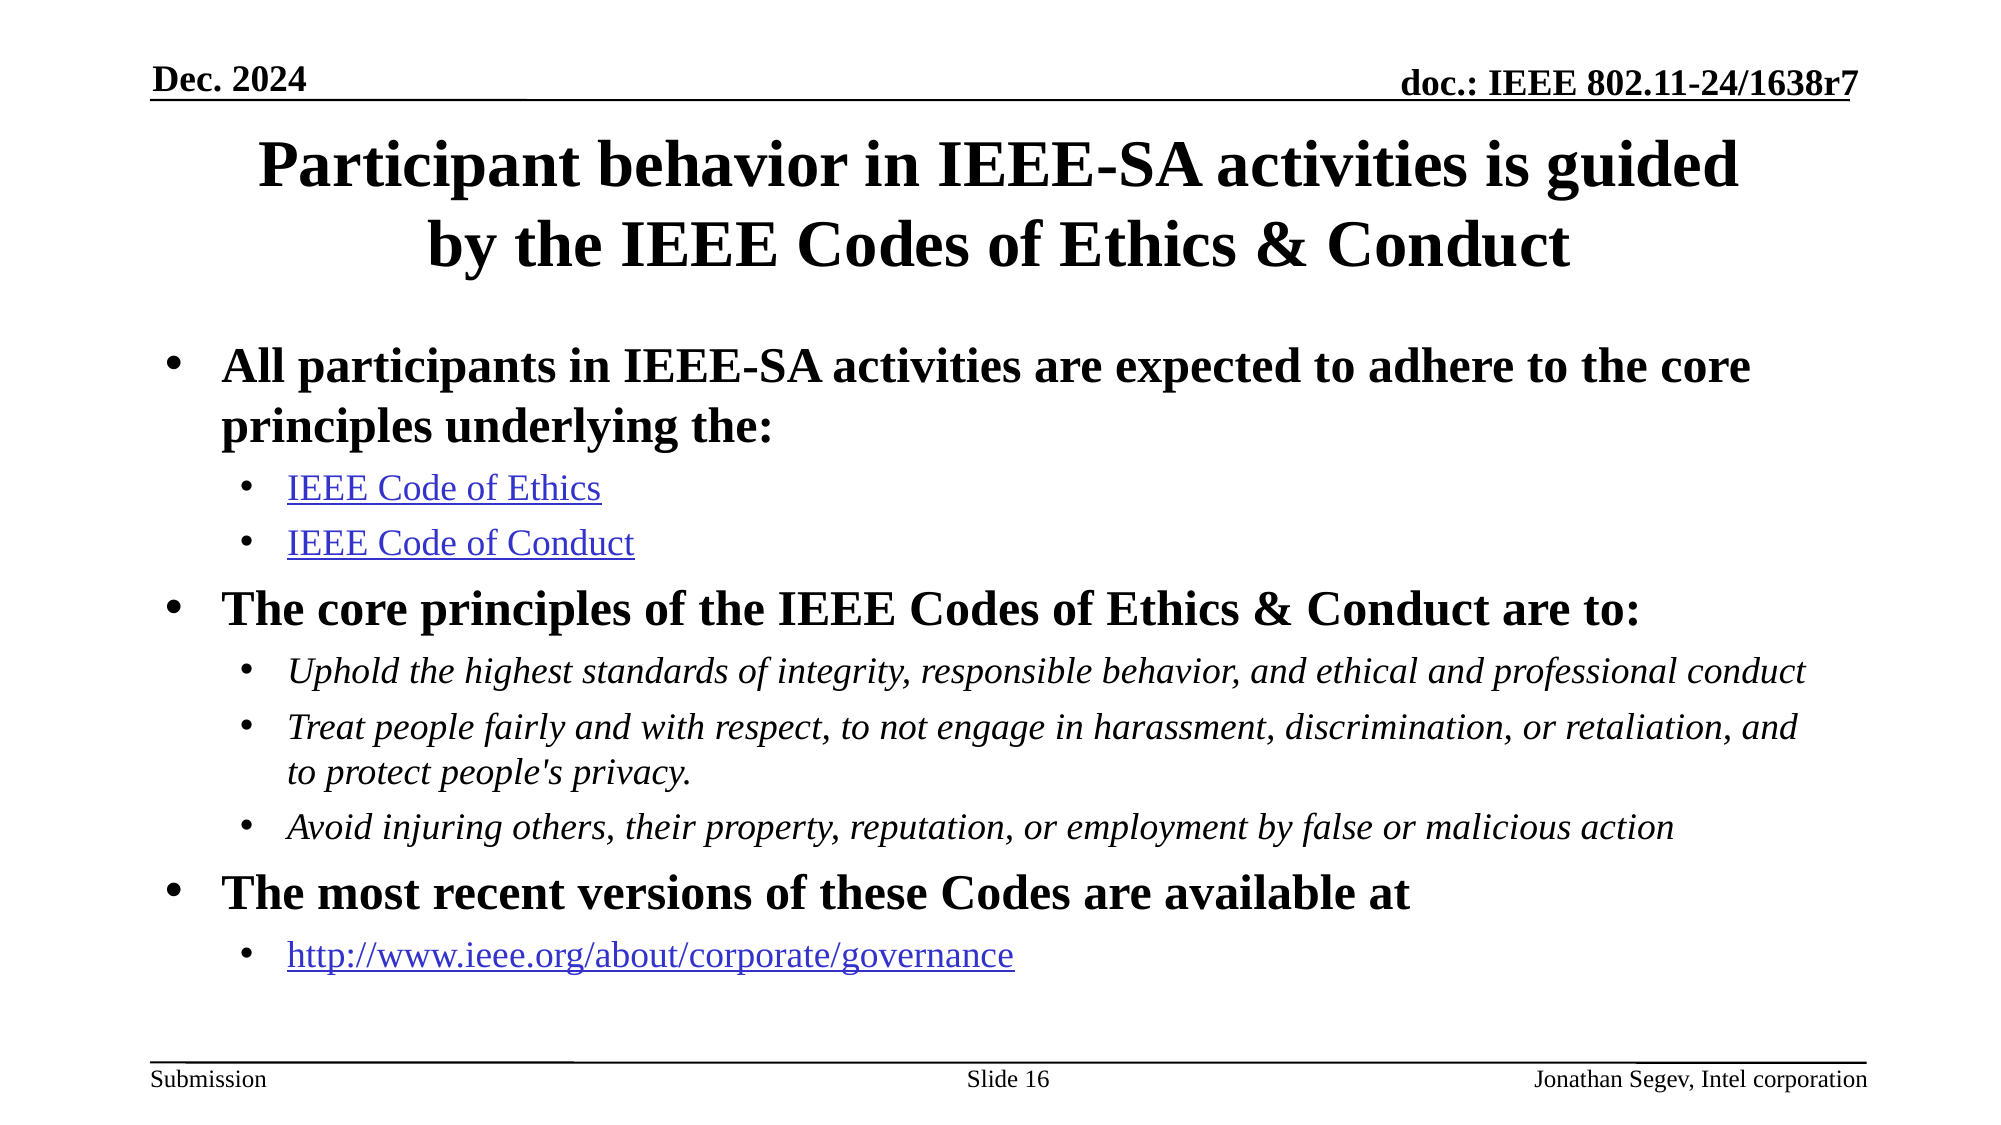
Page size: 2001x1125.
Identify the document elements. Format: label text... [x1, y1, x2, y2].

slide_number Slide 16 [950, 1061, 1067, 1123]
footer Jonathan Segev, Intel corporation [1171, 1061, 1869, 1093]
title Participant behavior in IEEE-SA activities is guided by the IEEE Codes of Ethics & Conduct [149, 112, 1850, 288]
list All participants in IEEE-SA activities are expected to adhere to the core principles underlying the: IEEE Code of Ethics IEEE Code of Conduct The core principles of the IEEE Codes of Ethics & Conduct are to: Uphold the highest standards of integrity, responsible behavior, and ethical and professional conduct Treat people fairly and with respect, to not engage in harassment, discrimination, or retaliation, and to protect people's privacy. Avoid injuring others, their property, reputation, or employment by false or malicious action The most recent versions of these Codes are available at http://www.ieee.org/about/corporate/governance [149, 324, 1850, 1000]
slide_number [152, 54, 563, 100]
